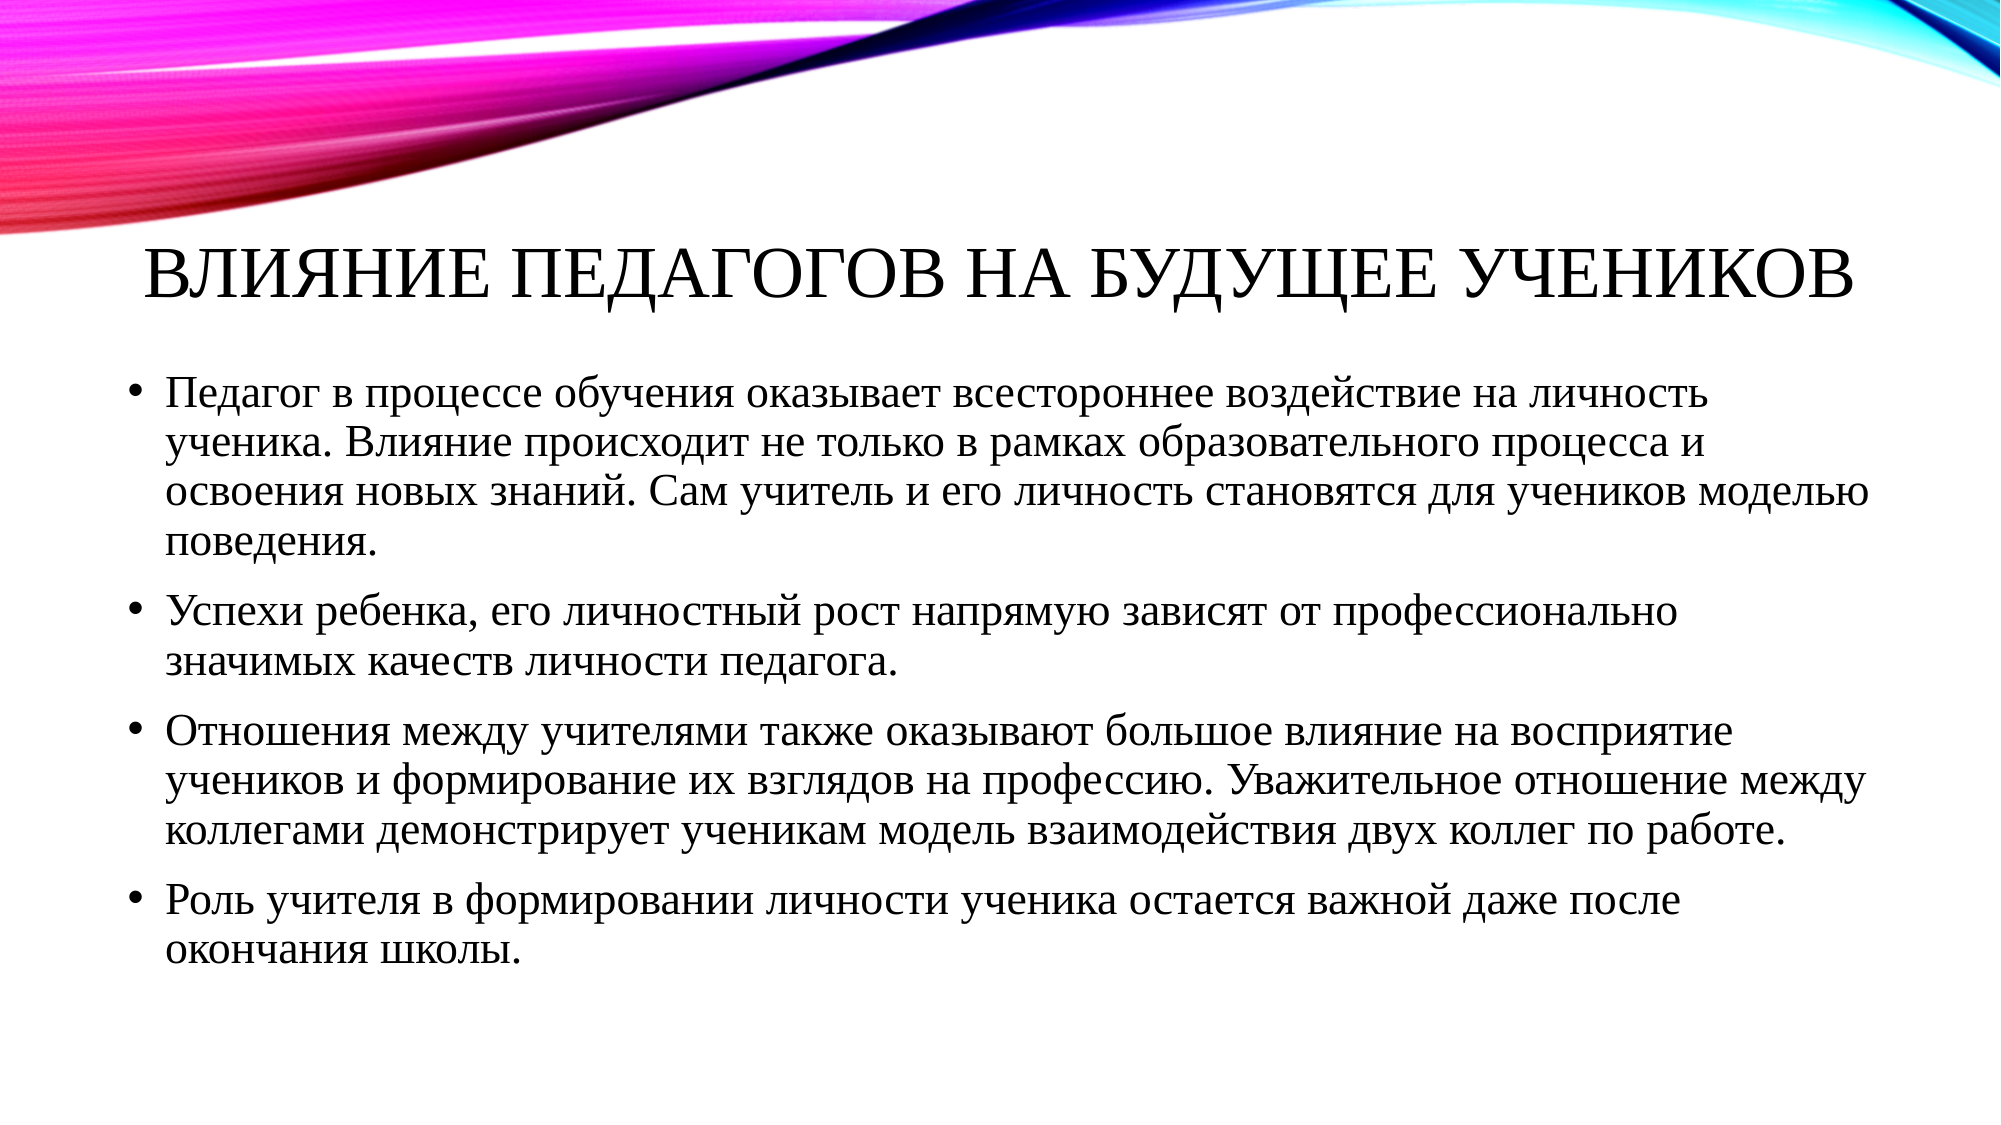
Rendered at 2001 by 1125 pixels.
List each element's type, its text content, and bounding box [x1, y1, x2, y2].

title Влияние педагогов на будущее учеников [112, 187, 1888, 360]
list Педагог в процессе обучения оказывает всестороннее воздействие на личность ученика. Влияние происходит не только в рамках образовательного процесса и освоения новых знаний. Сам учитель и его личность становятся для учеников моделью поведения. Успехи ребенка, его личностный рост напрямую зависят от профессионально значимых качеств личности педагога. Отношения между учителями также оказывают большое влияние на восприятие учеников и формирование их взглядов на профессию. Уважительное отношение между коллегами демонстрирует ученикам модель взаимодействия двух коллег по работе. Роль учителя в формировании личности ученика остается важной даже после окончания школы. [112, 360, 1888, 1021]
picture [1890, 0, 2000, 75]
picture [1910, 0, 2000, 45]
picture [0, 0, 2000, 237]
